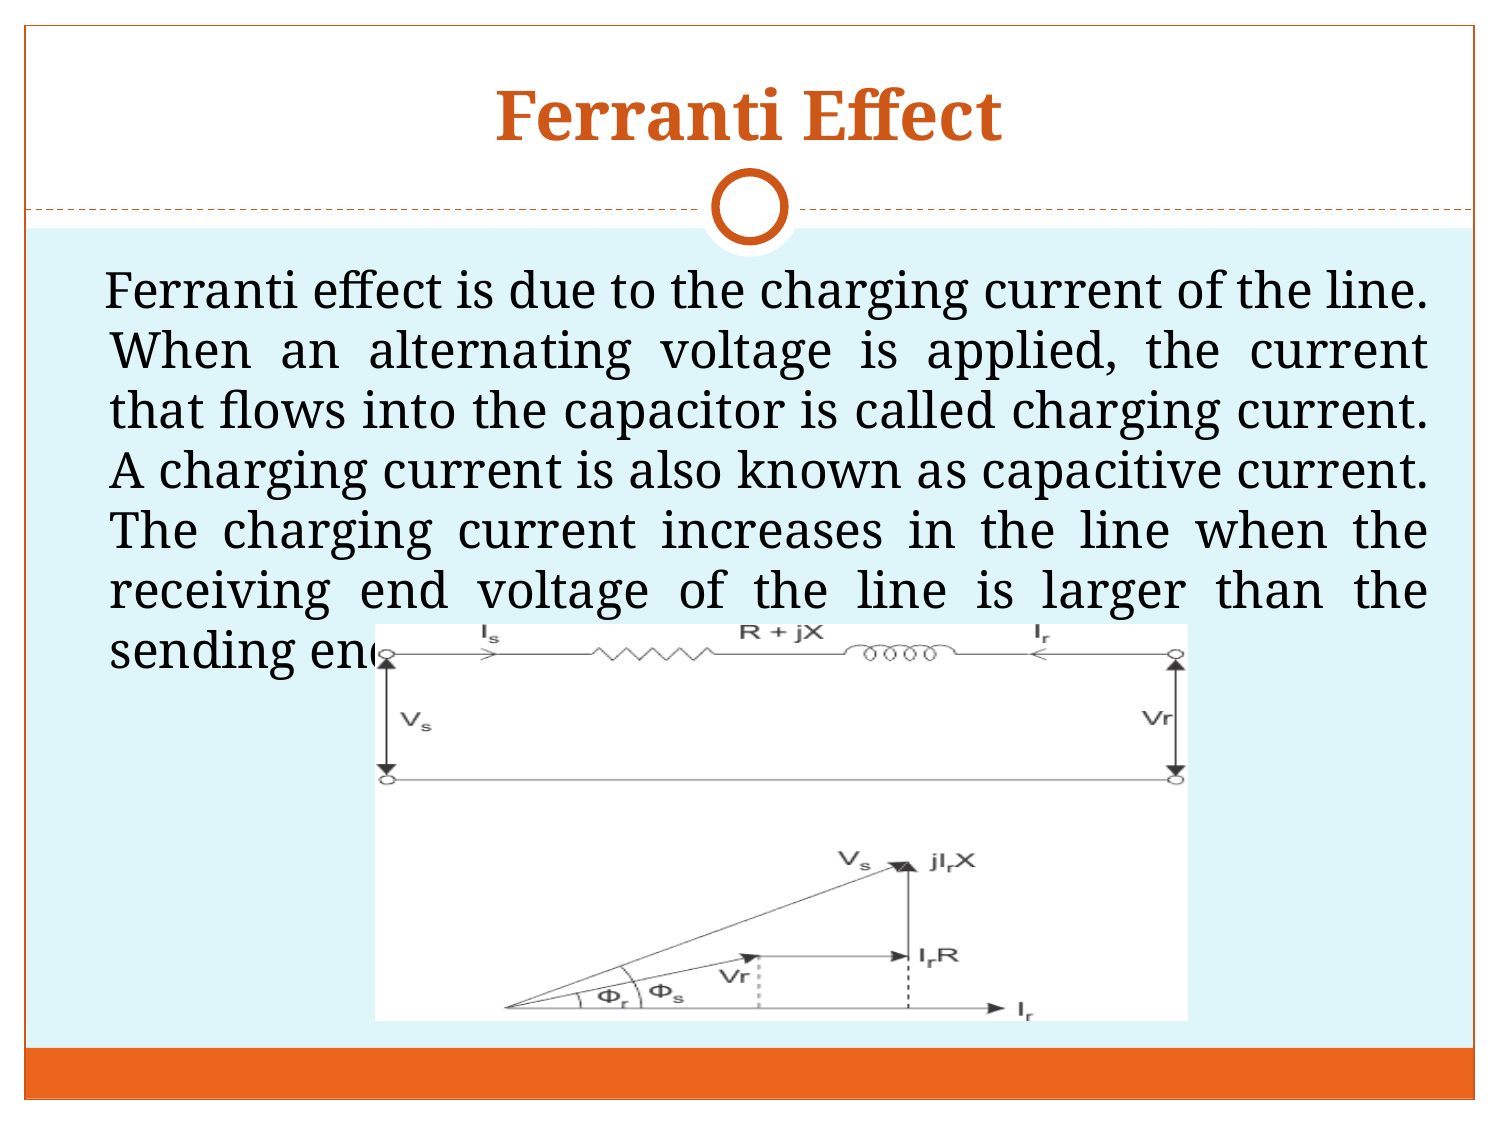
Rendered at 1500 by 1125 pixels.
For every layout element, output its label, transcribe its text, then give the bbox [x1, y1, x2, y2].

title Ferranti Effect [49, 37, 1450, 162]
picture [374, 624, 1188, 1021]
list Ferranti effect is due to the charging current of the line. When an alternating voltage is applied, the current that flows into the capacitor is called charging current. A charging current is also known as capacitive current. The charging current increases in the line when the receiving end voltage of the line is larger than the sending end. [49, 250, 1445, 1001]
